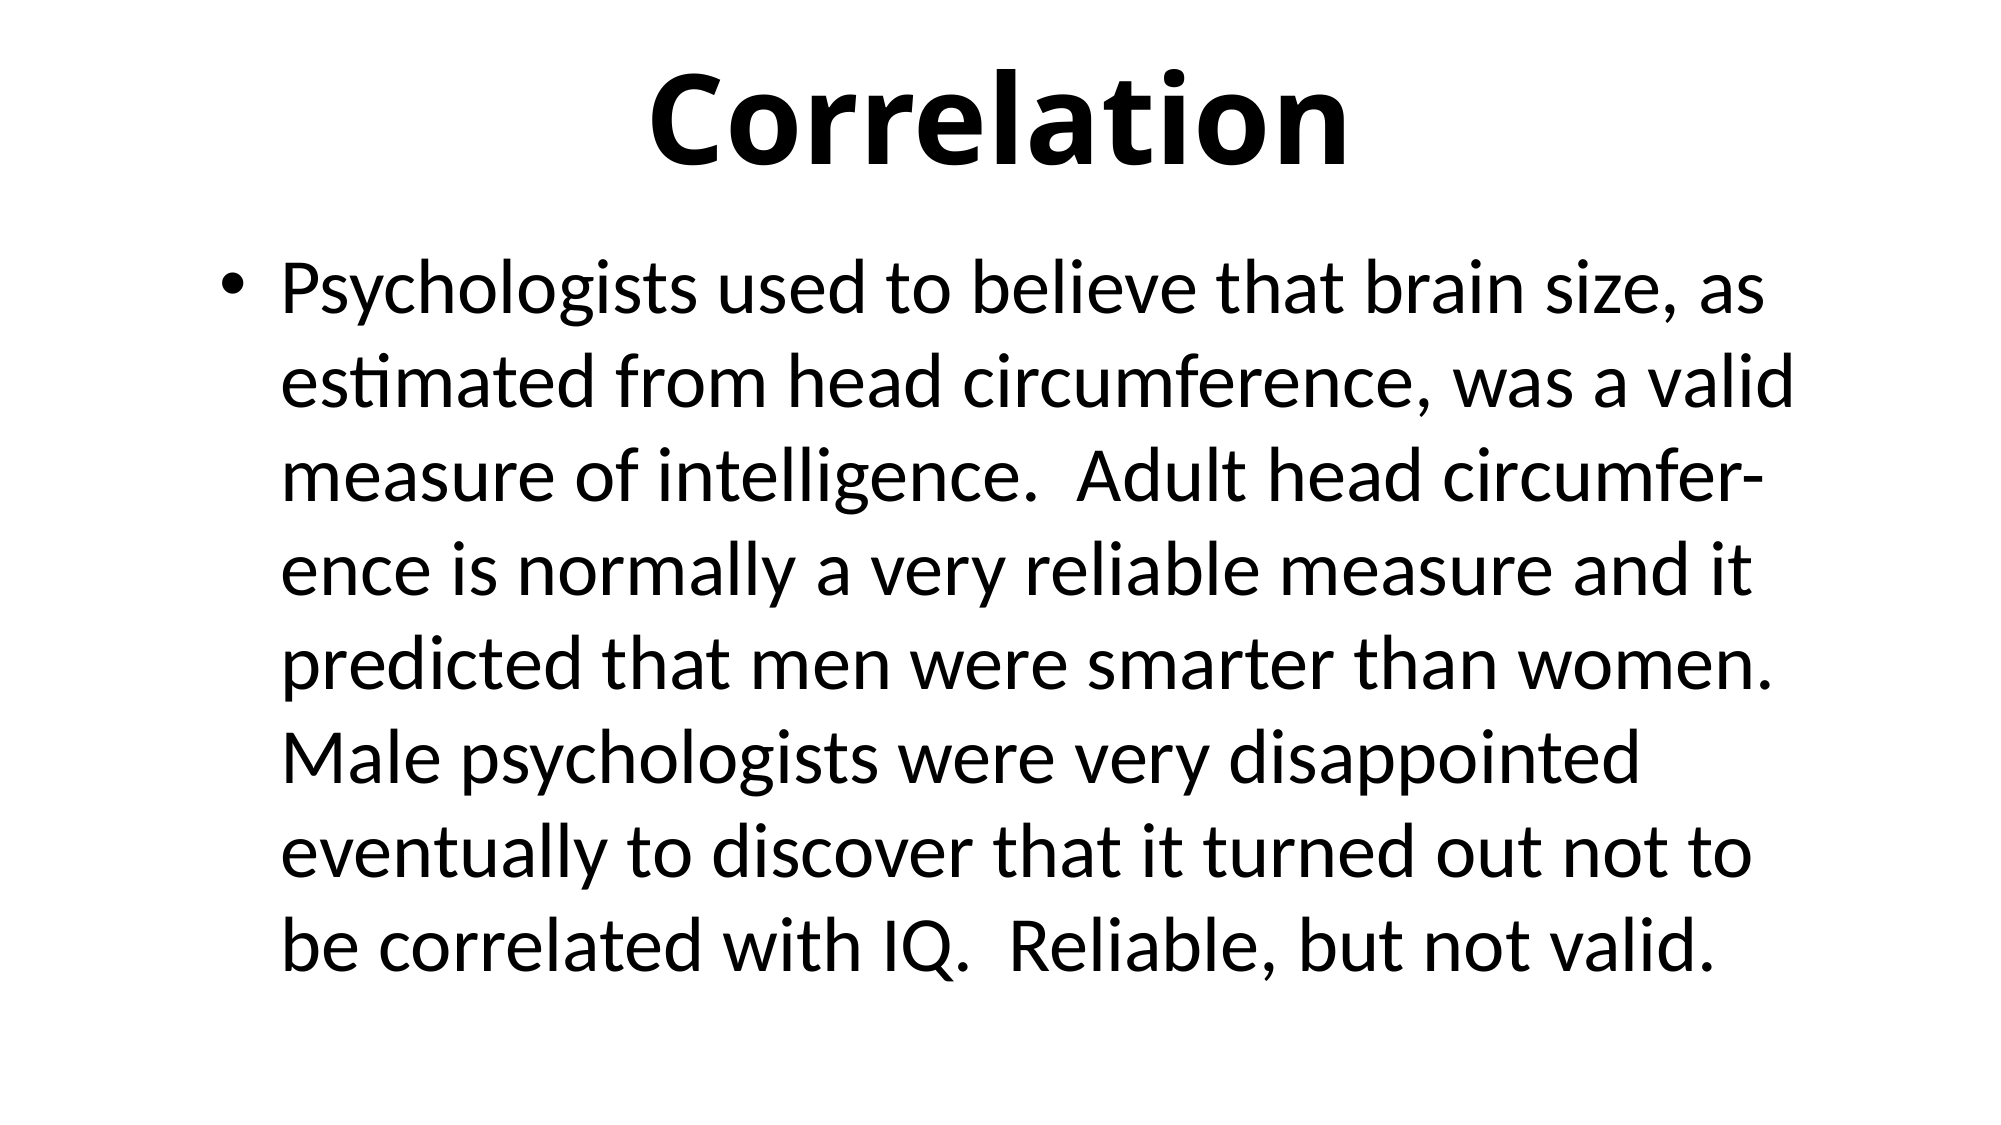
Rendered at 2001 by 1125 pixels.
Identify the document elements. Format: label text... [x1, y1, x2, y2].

title Correlation [353, 47, 1647, 200]
list Psychologists used to believe that brain size, as estimated from head circumference, was a valid measure of intelligence. Adult head circumfer-ence is normally a very reliable measure and it predicted that men were smarter than women. Male psychologists were very disappointed eventually to discover that it turned out not to be correlated with IQ. Reliable, but not valid. [204, 228, 1845, 1048]
